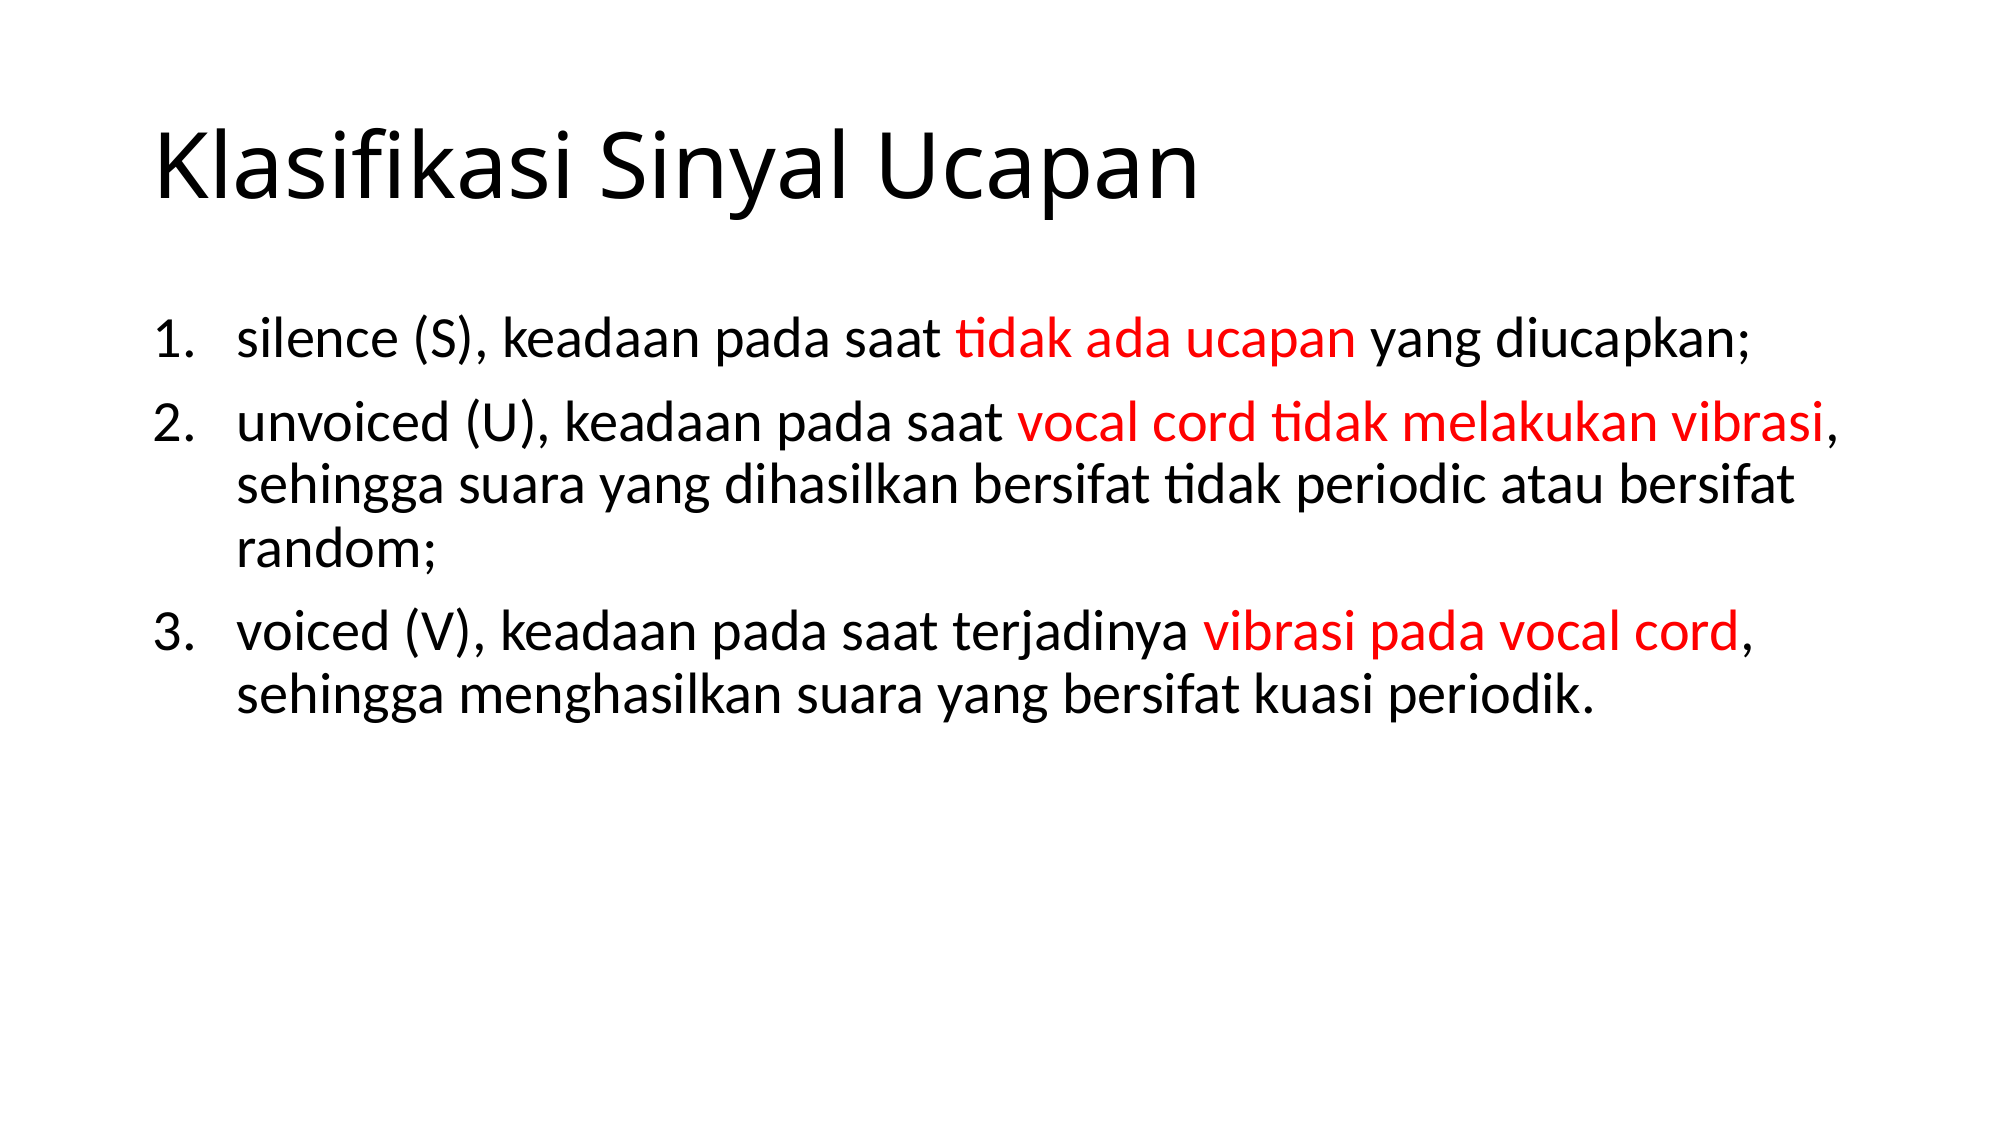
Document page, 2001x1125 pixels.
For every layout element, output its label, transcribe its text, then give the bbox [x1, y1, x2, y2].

title Klasifikasi Sinyal Ucapan [137, 59, 1863, 278]
list silence (S), keadaan pada saat tidak ada ucapan yang diucapkan; unvoiced (U), keadaan pada saat vocal cord tidak melakukan vibrasi, sehingga suara yang dihasilkan bersifat tidak periodic atau bersifat random; voiced (V), keadaan pada saat terjadinya vibrasi pada vocal cord, sehingga menghasilkan suara yang bersifat kuasi periodik. [137, 299, 1863, 1014]
